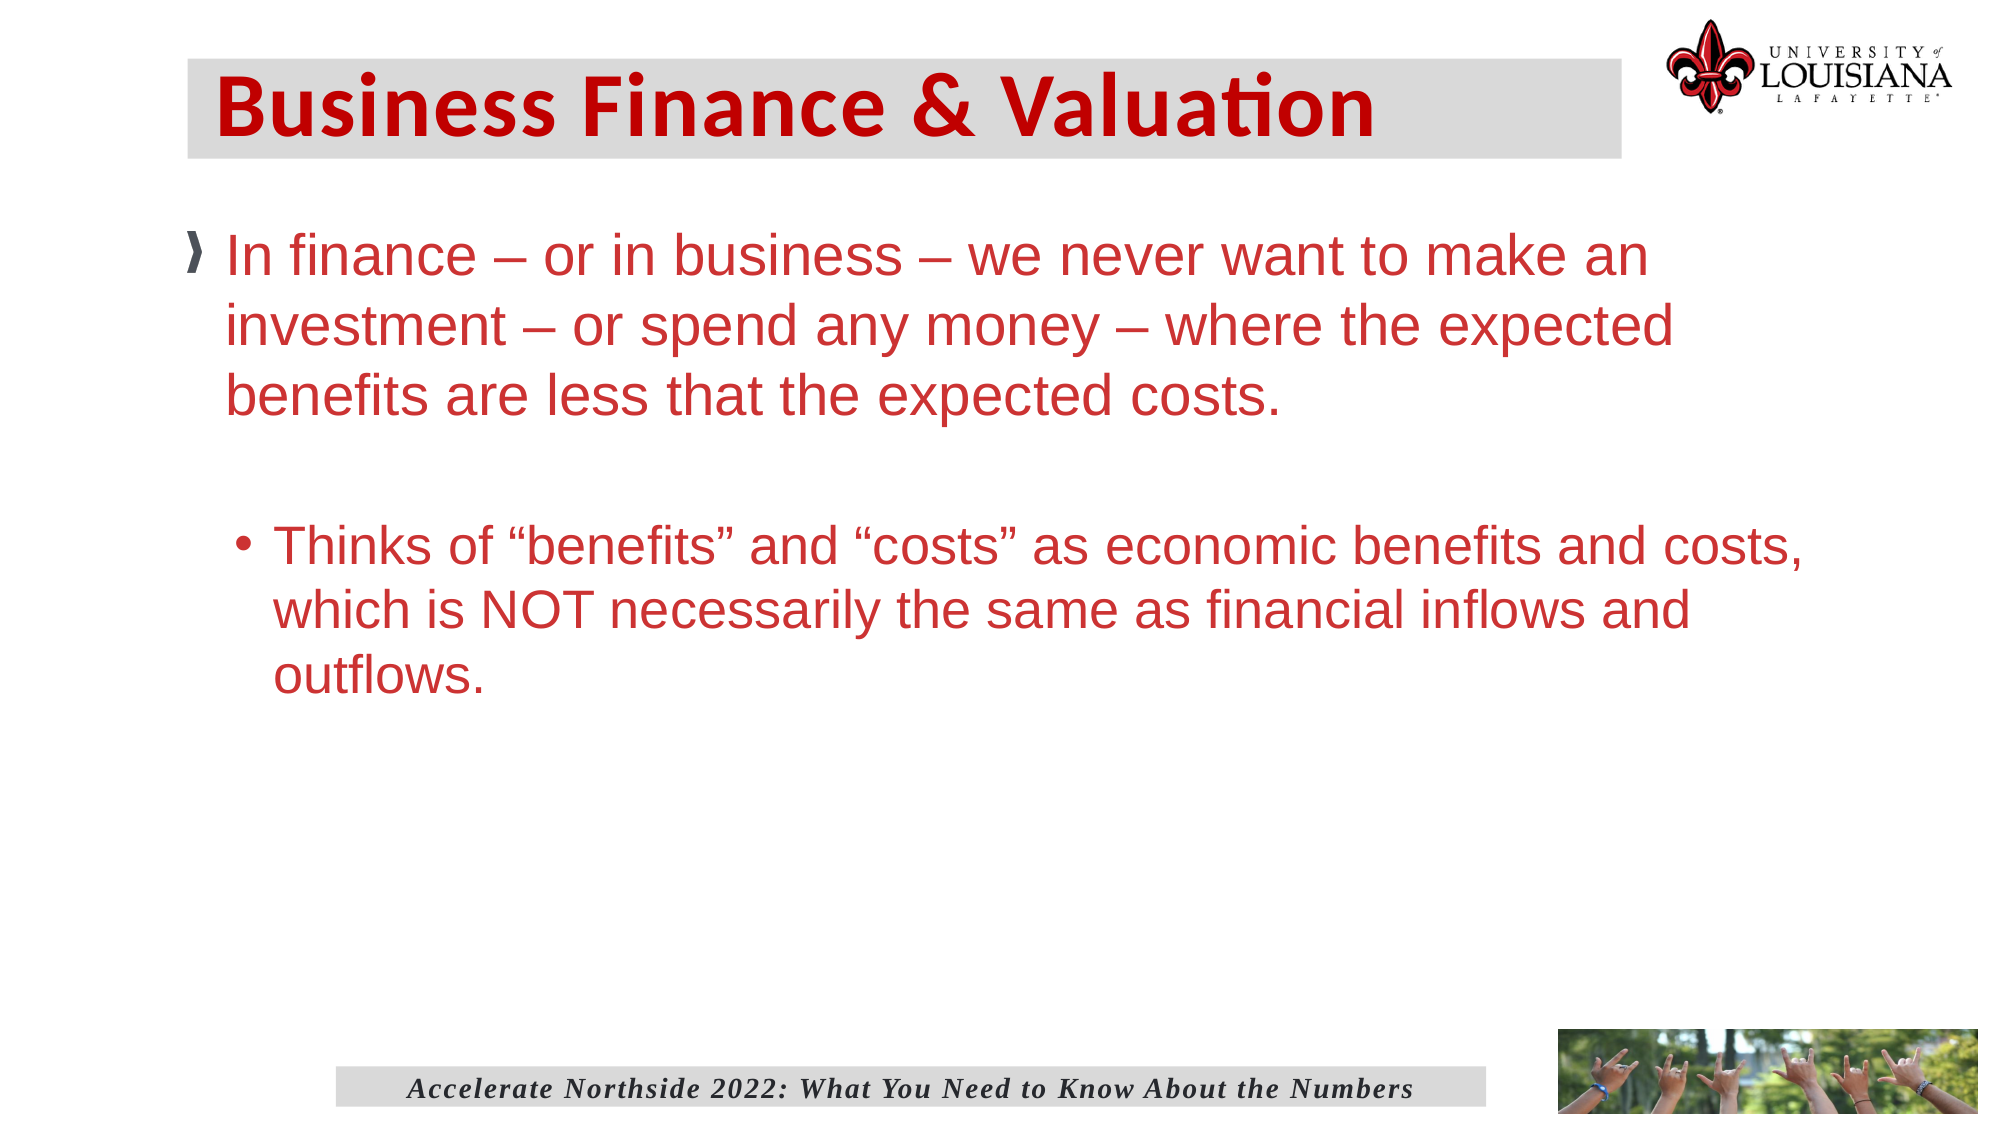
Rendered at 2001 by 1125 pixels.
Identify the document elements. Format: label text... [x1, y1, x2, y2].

picture [1653, 8, 1978, 121]
text_box Accelerate Northside 2022: What You Need to Know About the Numbers [335, 1066, 1487, 1107]
title Business Finance & Valuation [187, 58, 1622, 159]
picture [1558, 1029, 1978, 1114]
picture [187, 231, 202, 273]
list In finance – or in business – we never want to make an investment – or spend any money – where the expected benefits are less that the expected costs. Thinks of “benefits” and “costs” as economic benefits and costs, which is NOT necessarily the same as financial inflows and outflows. [187, 217, 1872, 981]
